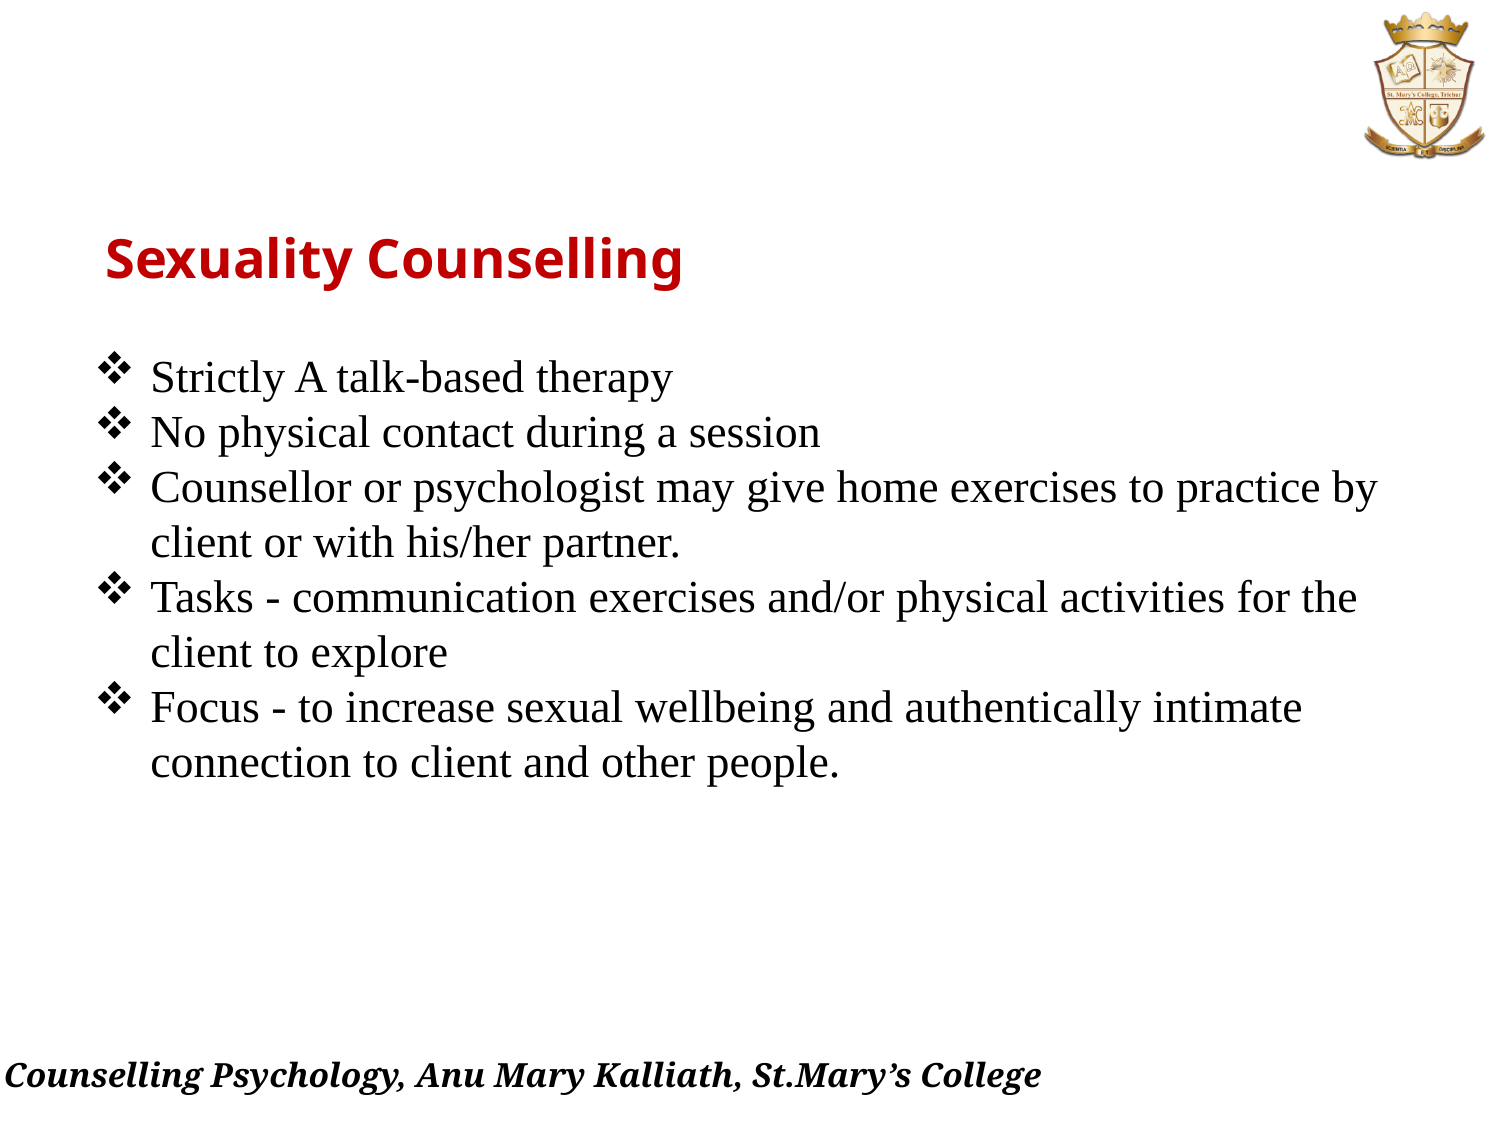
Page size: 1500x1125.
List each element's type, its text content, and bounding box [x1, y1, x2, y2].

text_box Sexuality Counselling [0, 175, 1343, 299]
picture [1342, 0, 1500, 183]
text_box Counselling Psychology, Anu Mary Kalliath, St.Mary’s College [0, 1046, 1058, 1102]
text_box Strictly A talk-based therapy No physical contact during a session Counsellor or psychologist may give home exercises to practice by client or with his/her partner. Tasks - communication exercises and/or physical activities for the client to explore Focus - to increase sexual wellbeing and authentically intimate connection to client and other people. [79, 338, 1473, 959]
